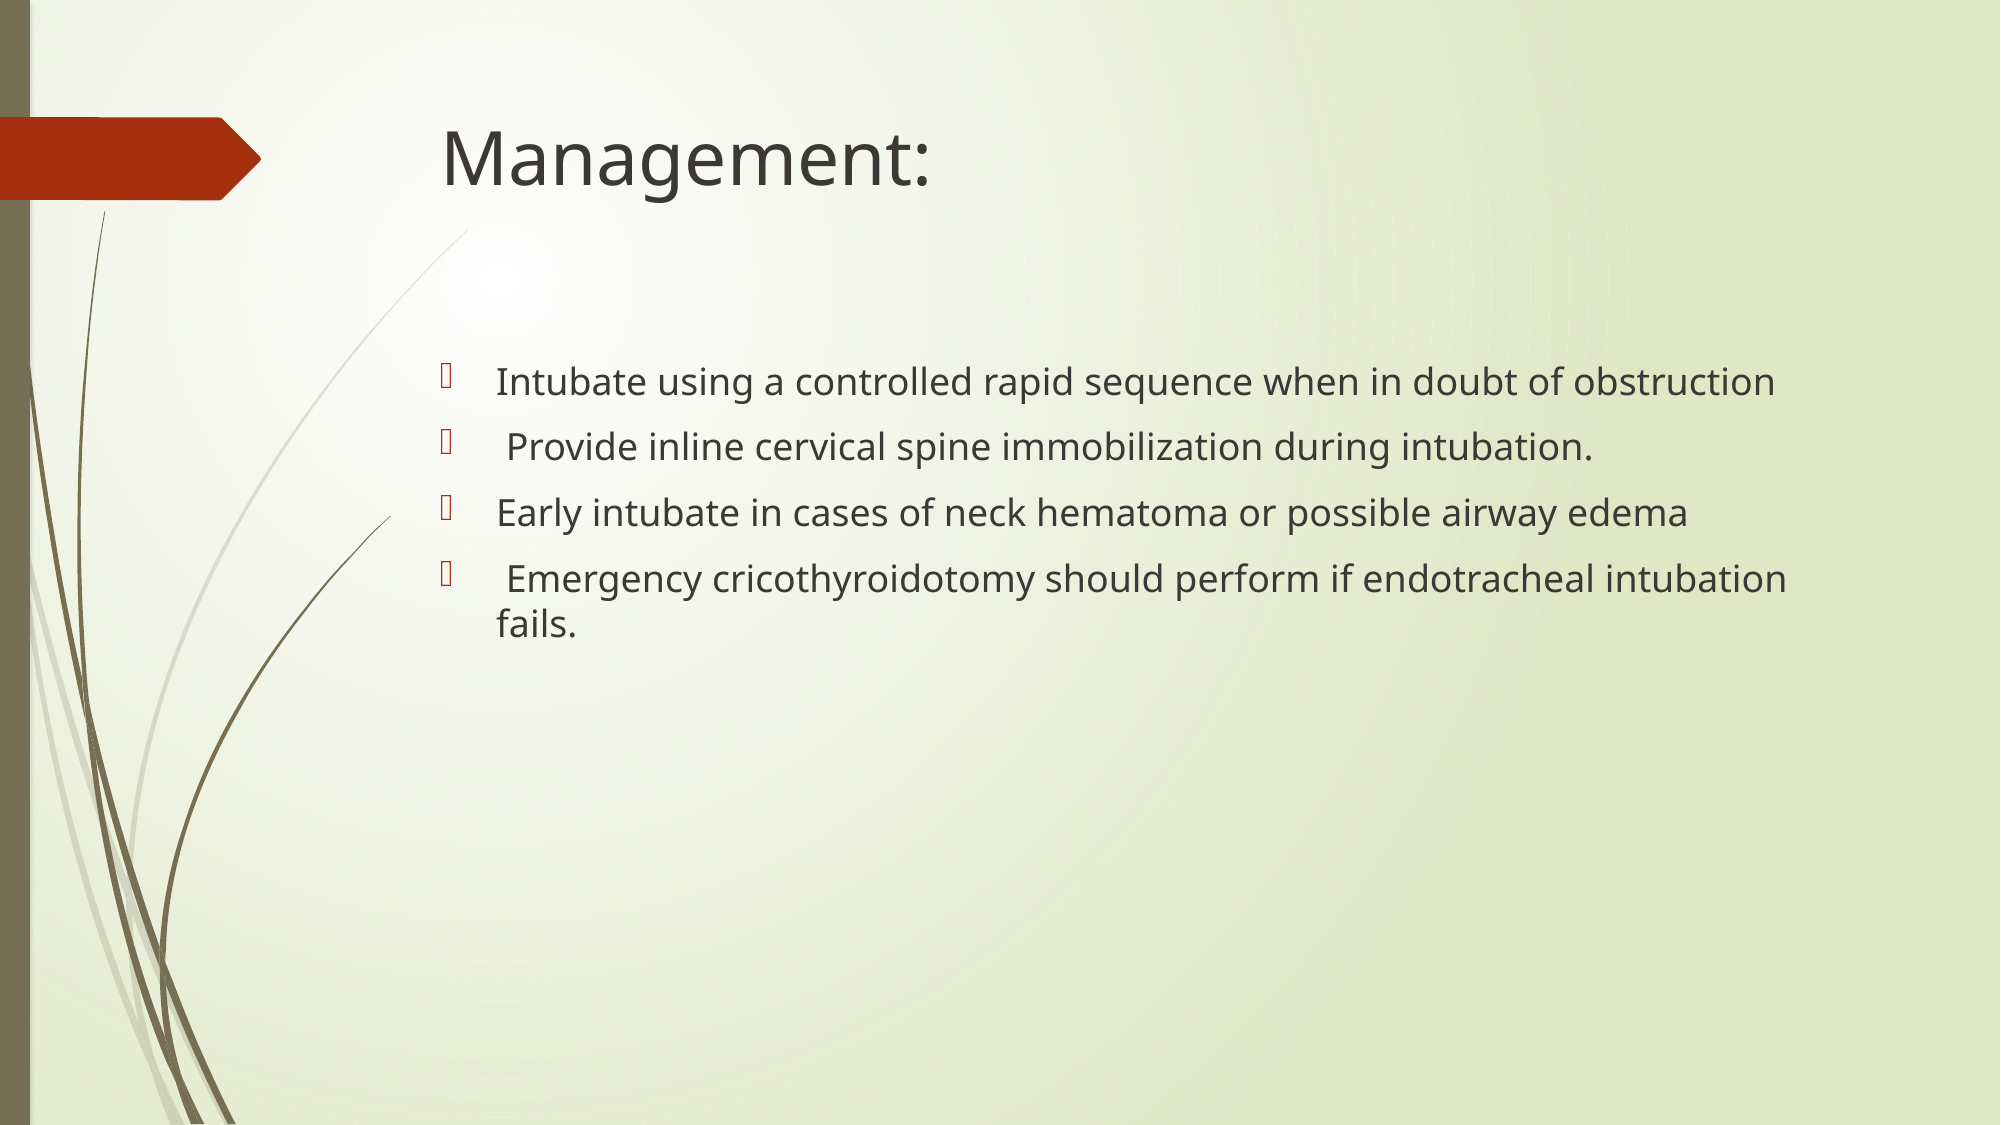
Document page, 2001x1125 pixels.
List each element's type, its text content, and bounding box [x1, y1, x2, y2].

list Intubate using a controlled rapid sequence when in doubt of obstruction Provide inline cervical spine immobilization during intubation. Early intubate in cases of neck hematoma or possible airway edema Emergency cricothyroidotomy should perform if endotracheal intubation fails. [424, 350, 1888, 970]
title Management: [425, 102, 1888, 313]
